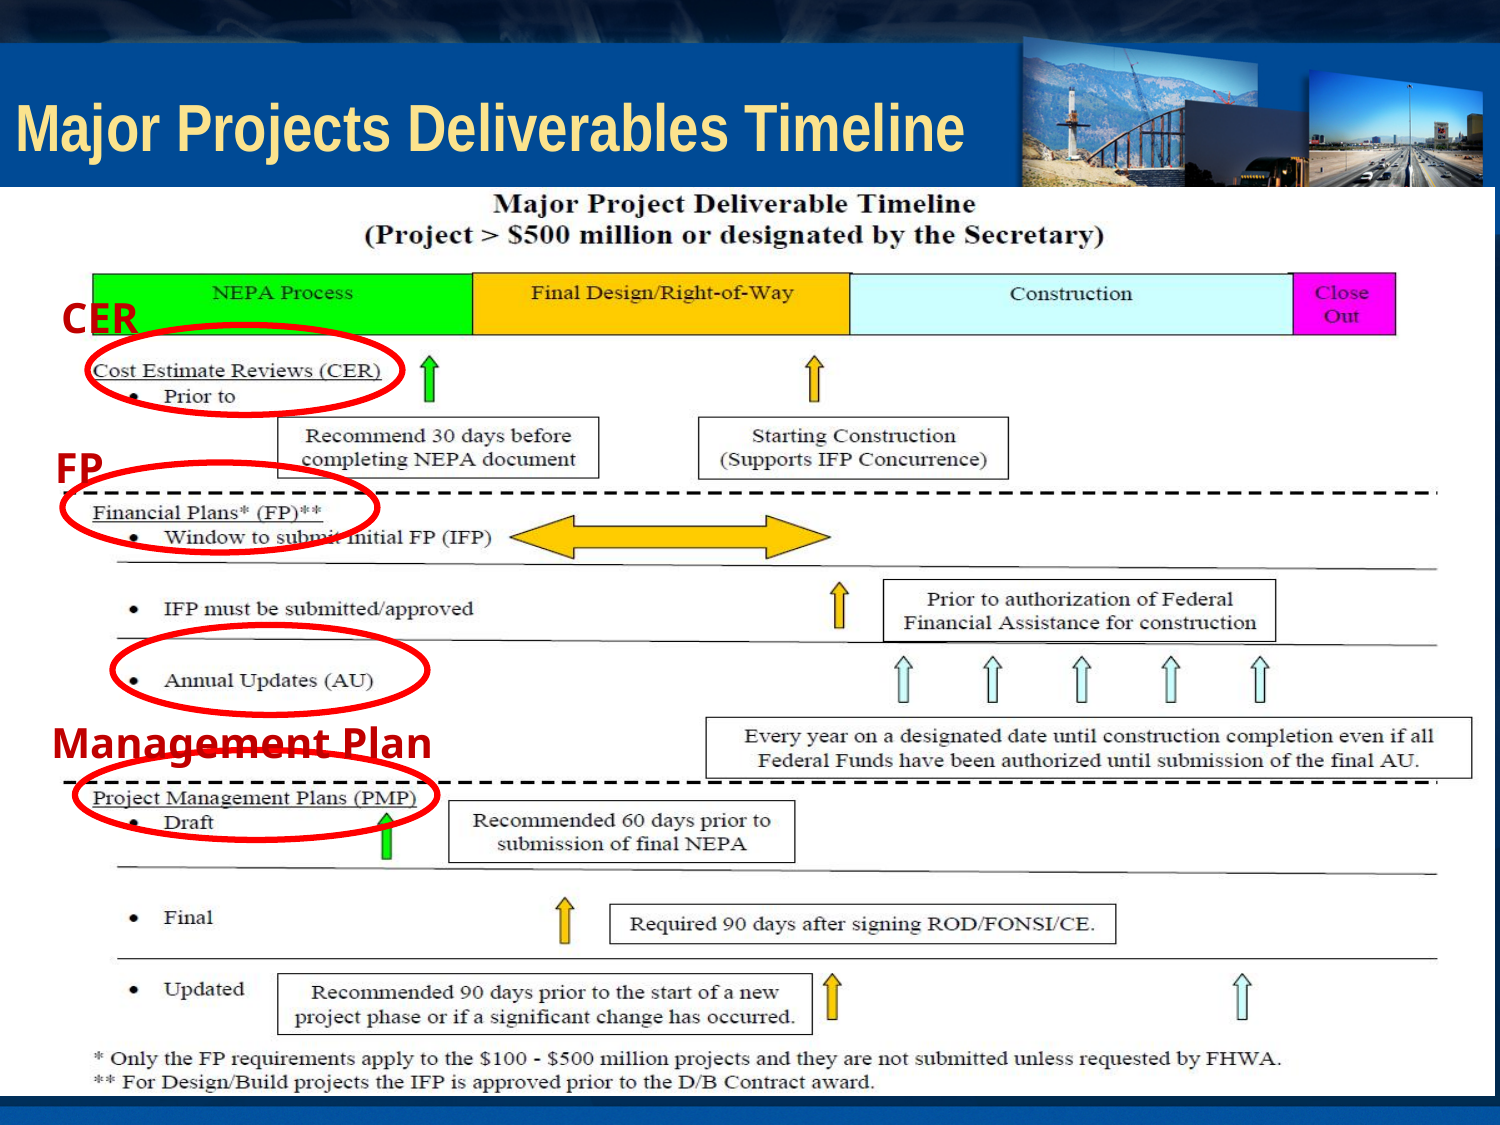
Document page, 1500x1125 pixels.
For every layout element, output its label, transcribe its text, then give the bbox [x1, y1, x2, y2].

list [0, 187, 1495, 1096]
picture [0, 0, 1500, 1125]
title Major Projects Deliverables Timeline [0, 37, 1188, 186]
